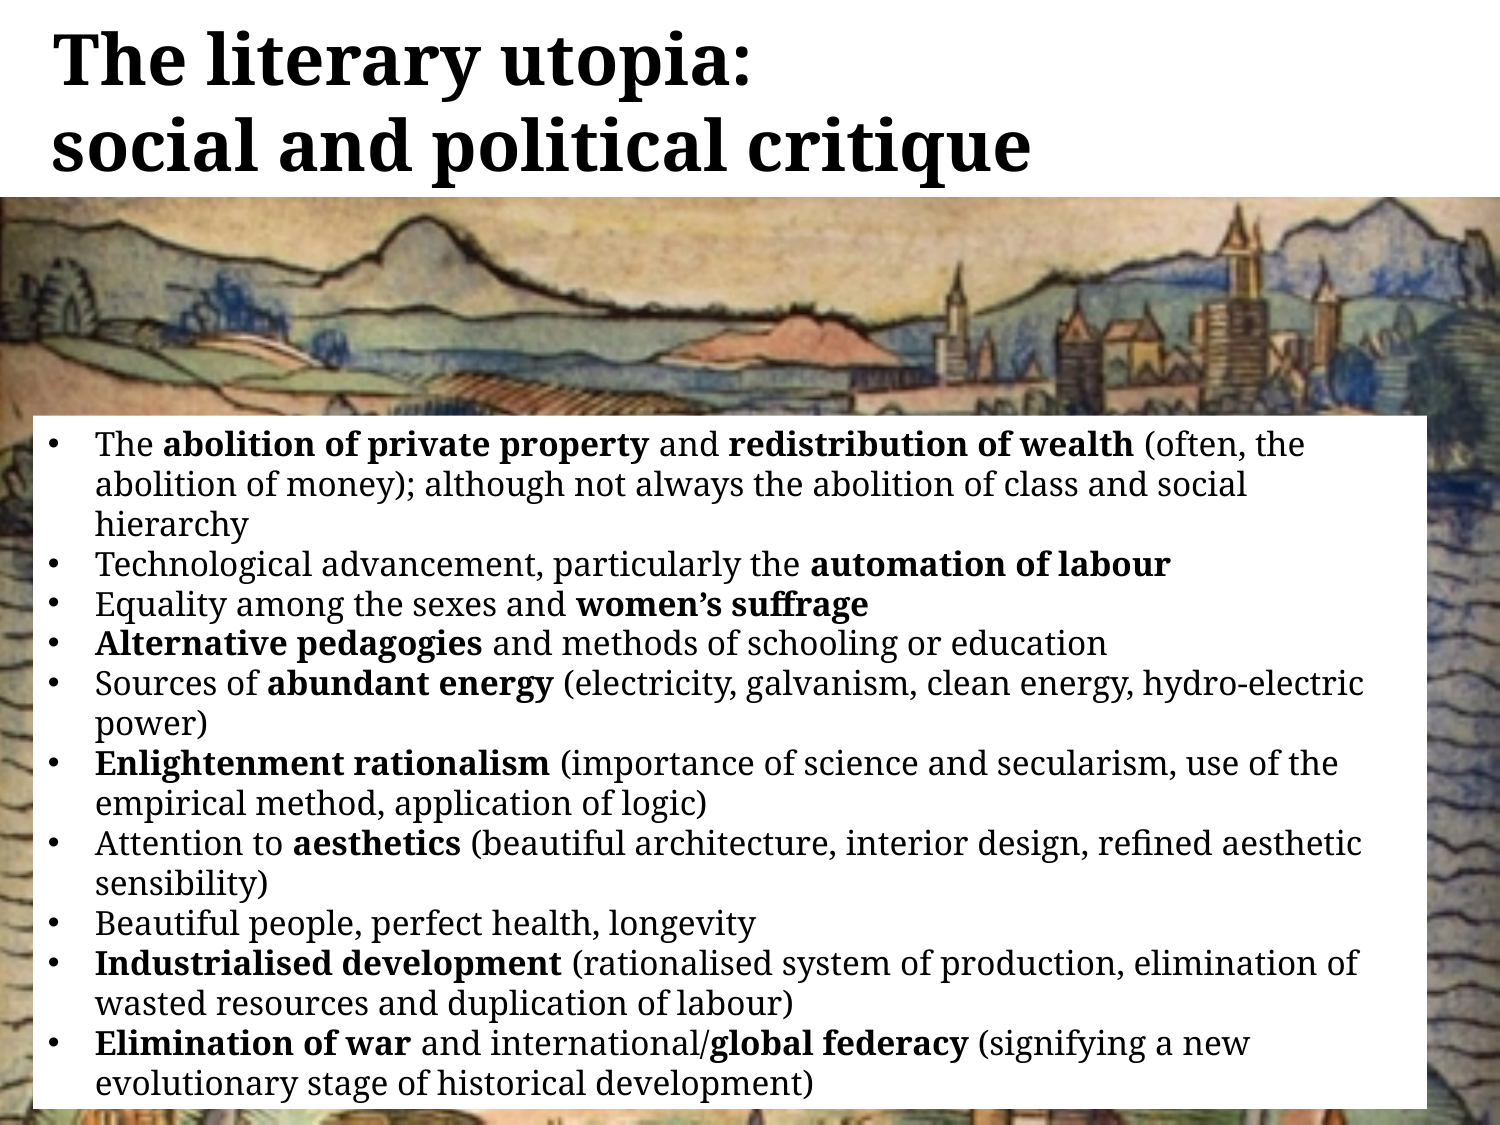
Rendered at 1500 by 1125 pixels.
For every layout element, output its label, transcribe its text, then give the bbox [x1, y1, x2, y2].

title The literary utopia: social and political critique [0, 24, 1350, 172]
picture [0, 197, 1500, 1125]
